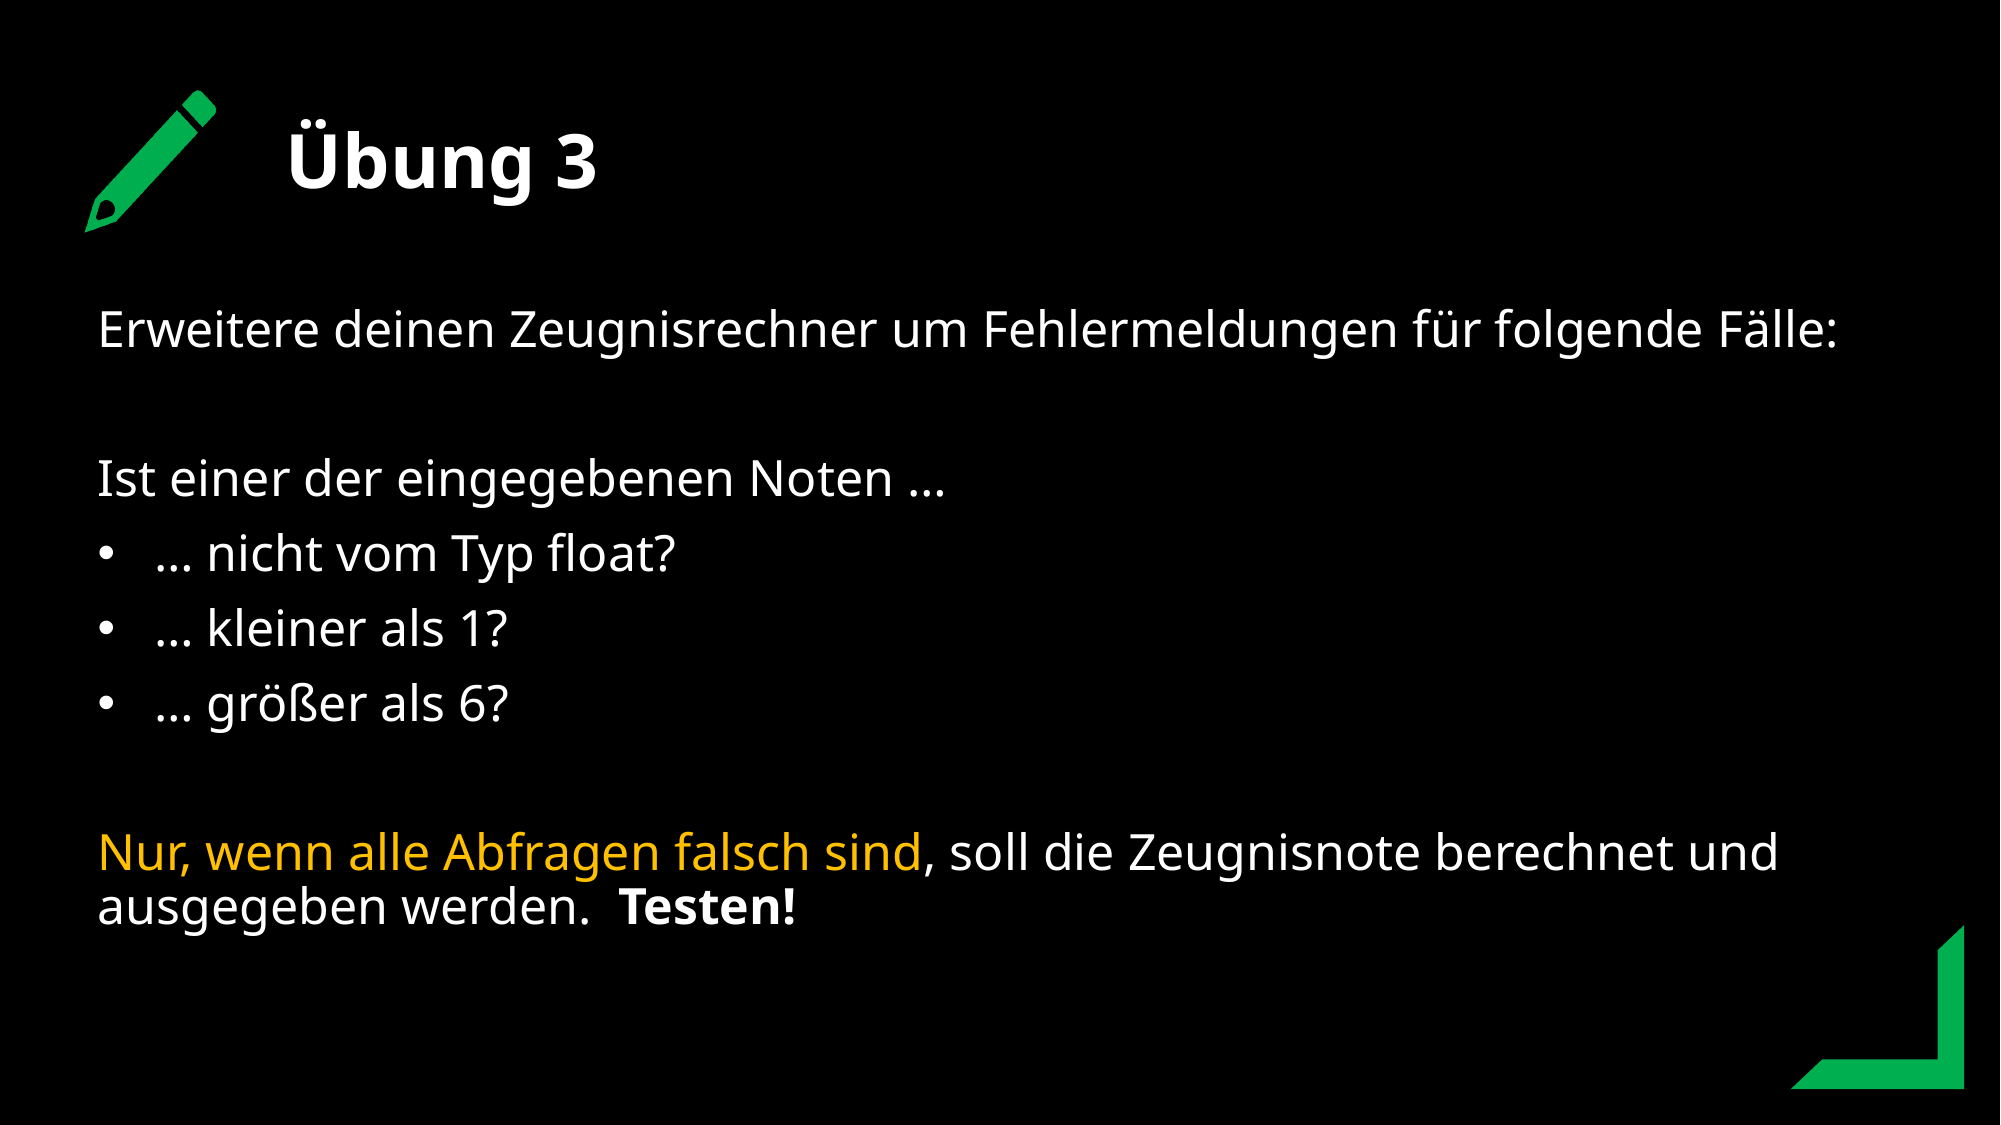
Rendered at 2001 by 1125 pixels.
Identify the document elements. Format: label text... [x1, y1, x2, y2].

list Übung 3 [271, 115, 1899, 222]
picture [71, 76, 229, 247]
